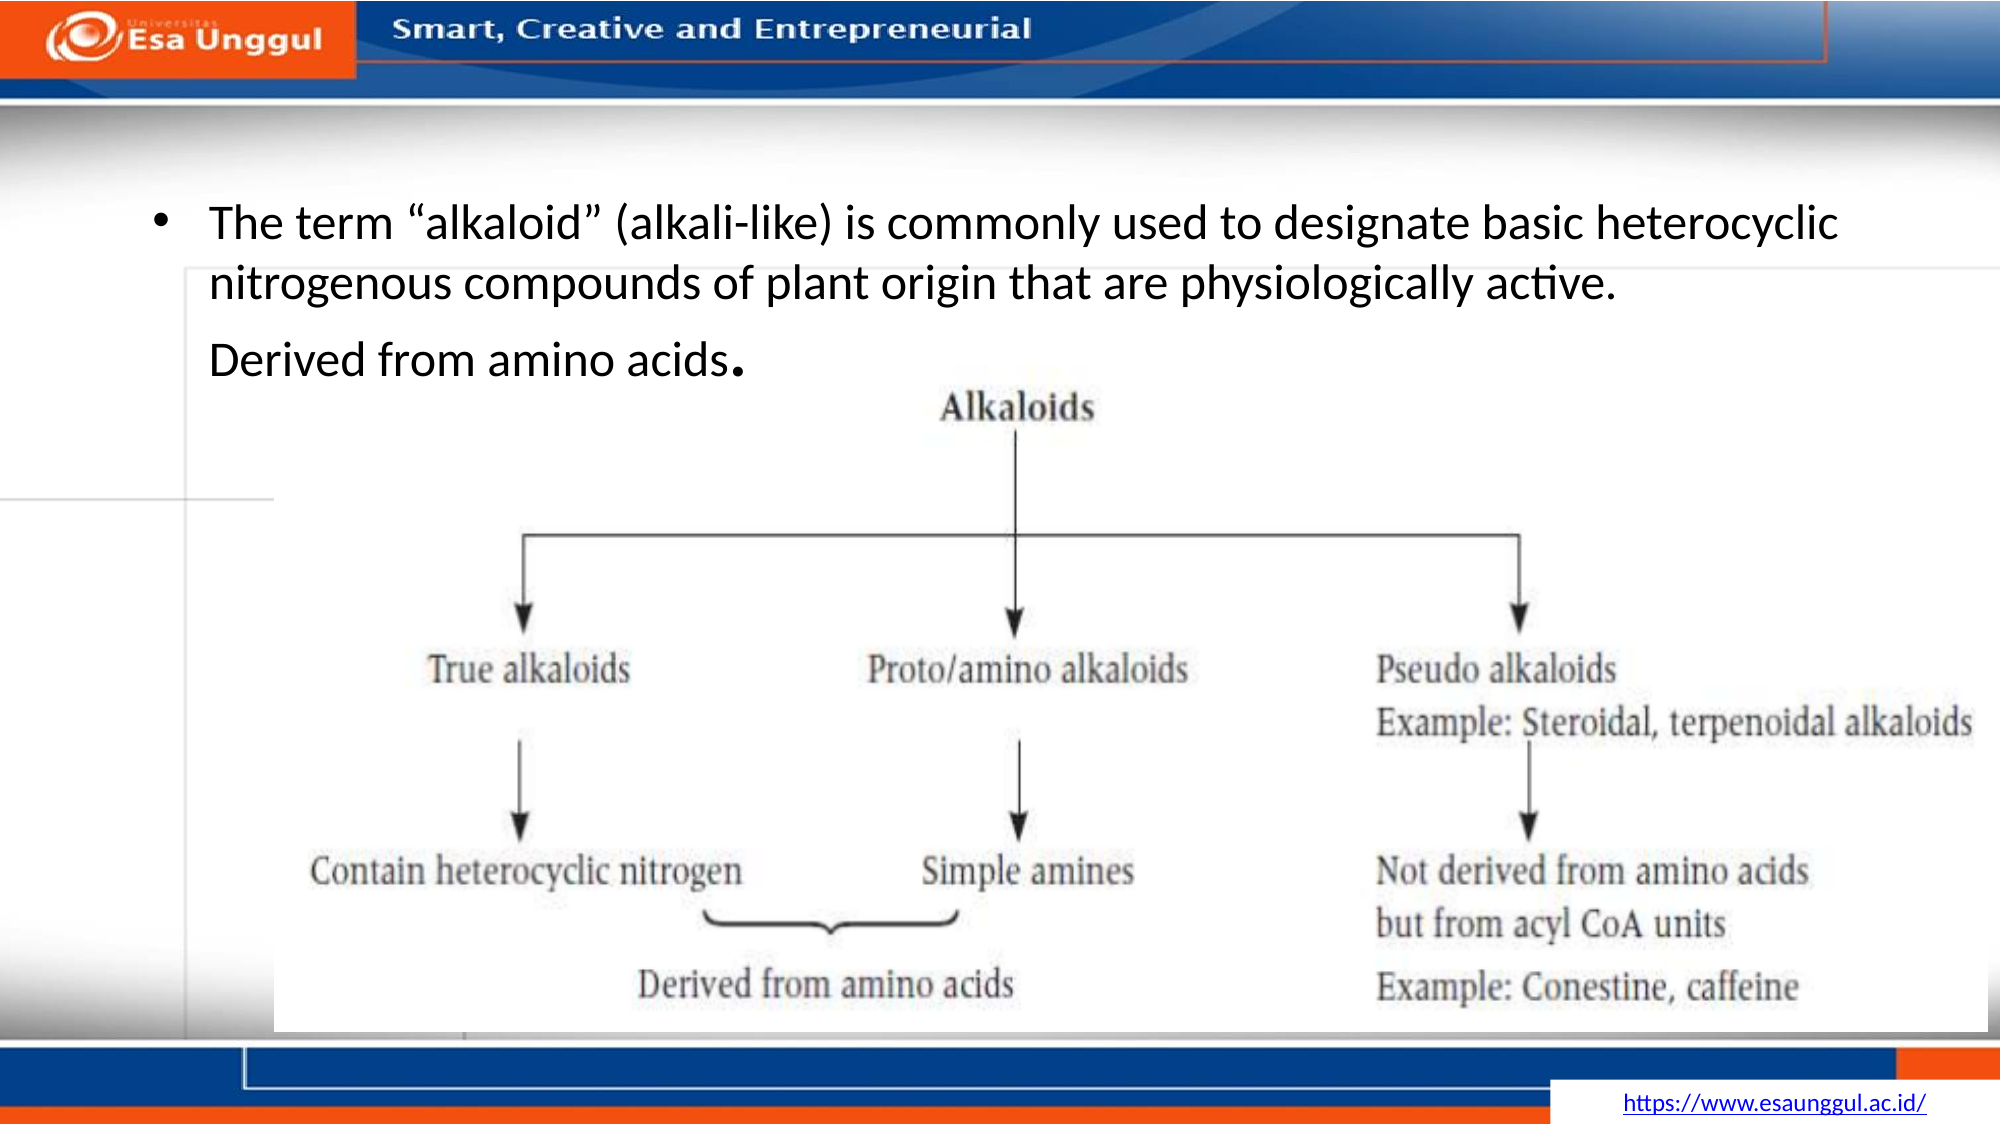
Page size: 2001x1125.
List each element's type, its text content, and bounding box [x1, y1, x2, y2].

picture [0, 1, 2000, 1124]
list The term “alkaloid” (alkali-like) is commonly used to designate basic heterocyclic nitrogenous compounds of plant origin that are physiologically active. Derived from amino acids. [137, 181, 1863, 896]
